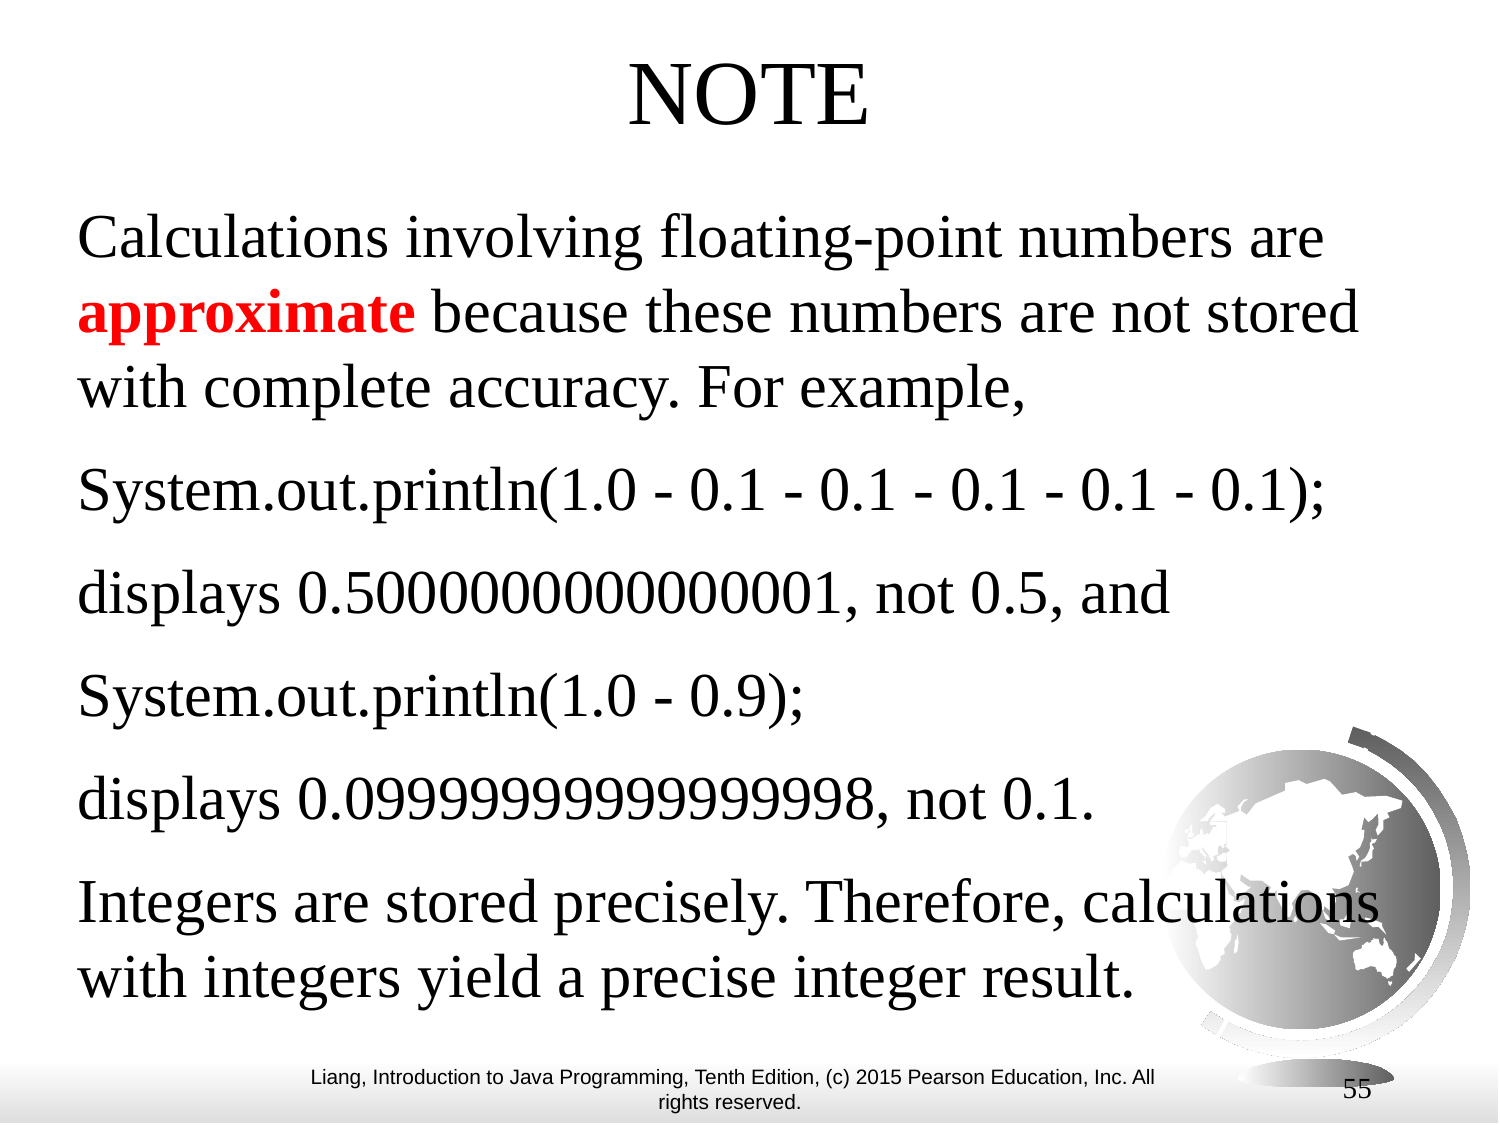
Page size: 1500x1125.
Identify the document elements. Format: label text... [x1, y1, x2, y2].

list Calculations involving floating-point numbers are approximate because these numbers are not stored with complete accuracy. For example, System.out.println(1.0 - 0.1 - 0.1 - 0.1 - 0.1 - 0.1); displays 0.5000000000000001, not 0.5, and System.out.println(1.0 - 0.9); displays 0.09999999999999998, not 0.1. Integers are stored precisely. Therefore, calculations with integers yield a precise integer result. [62, 187, 1475, 1050]
text_box 55 [1074, 1050, 1388, 1125]
title NOTE [112, 24, 1388, 150]
